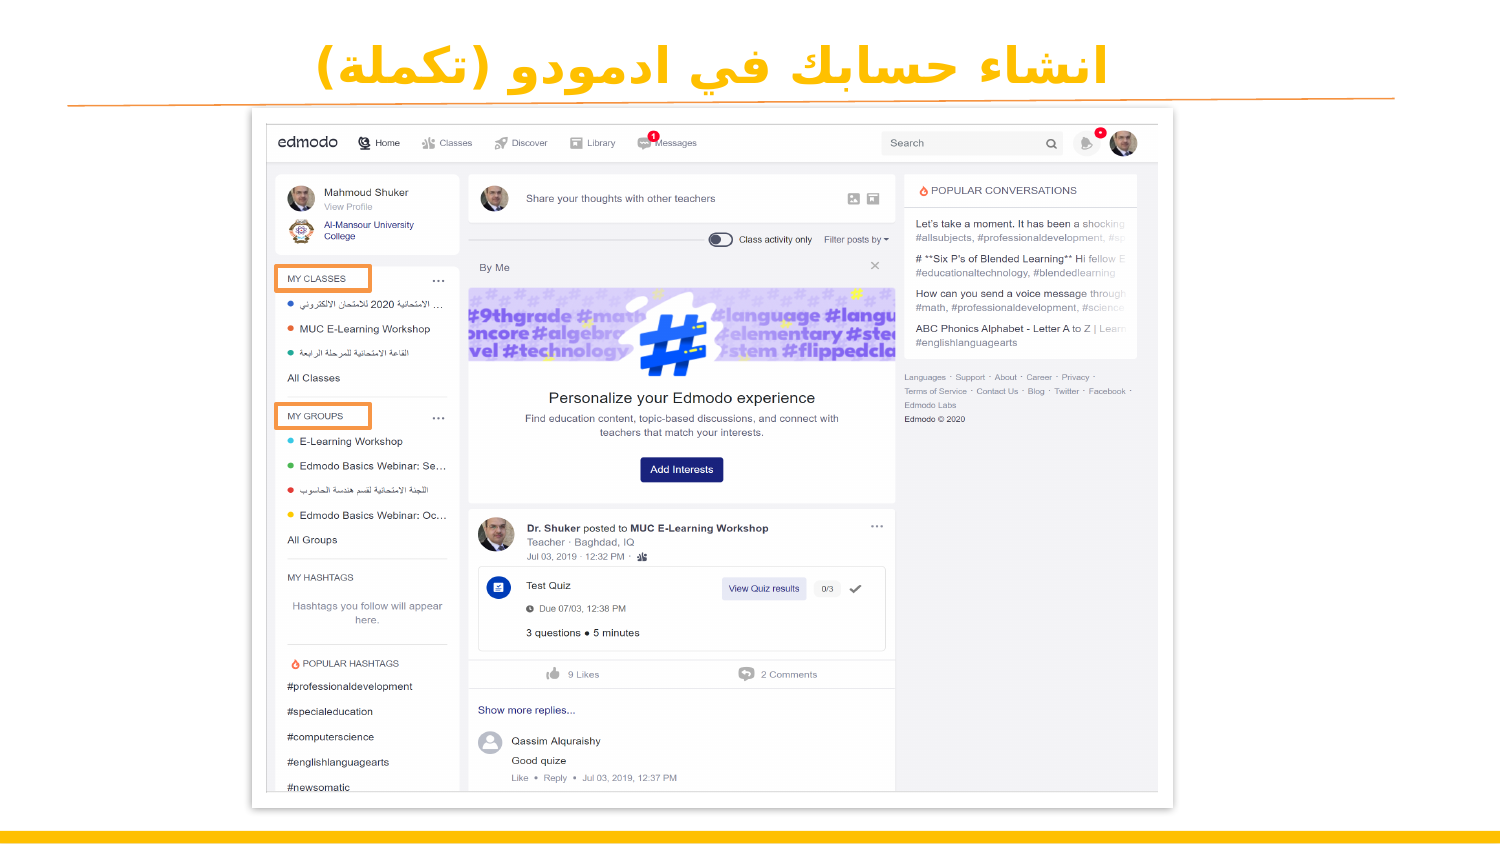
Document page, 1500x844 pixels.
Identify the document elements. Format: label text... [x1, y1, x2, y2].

picture [266, 122, 1159, 794]
text_box [0, 830, 1500, 844]
text_box انشاء حسابك في ادمودو (تكملة) [49, 3, 1375, 123]
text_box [67, 98, 1395, 107]
